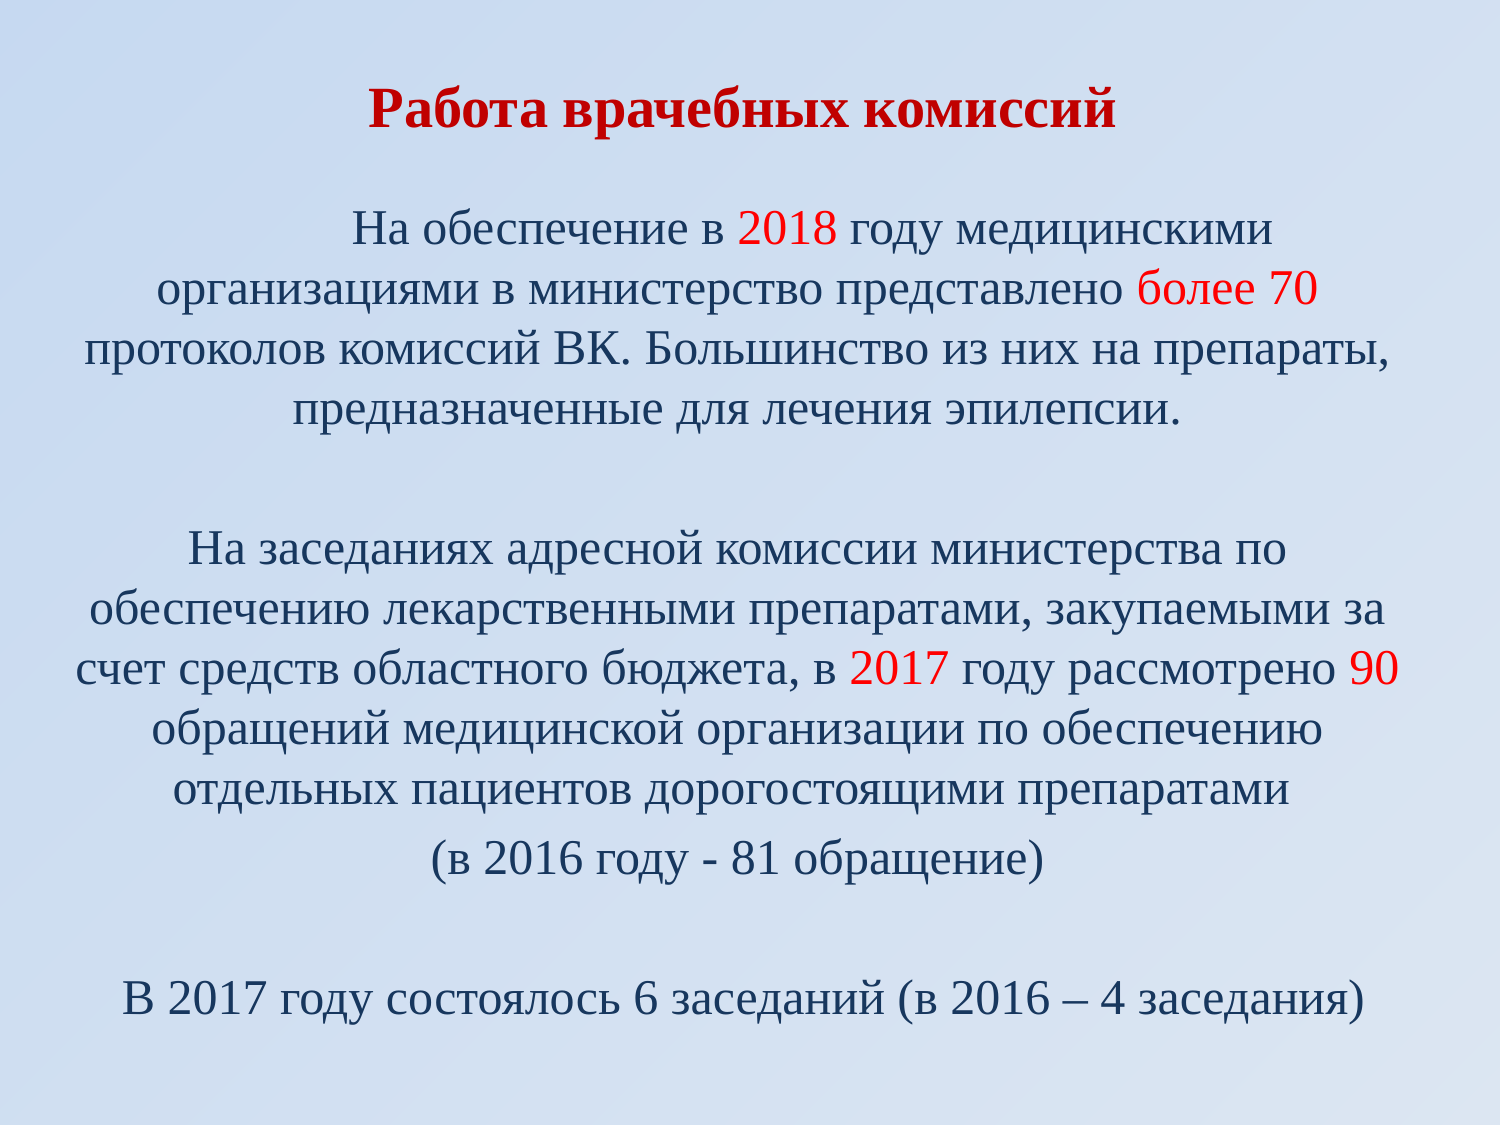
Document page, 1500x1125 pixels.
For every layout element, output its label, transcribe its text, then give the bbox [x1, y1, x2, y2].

text_box Работа врачебных комиссий [0, 61, 1500, 147]
list На обеспечение в 2018 году медицинскими организациями в министерство представлено более 70 протоколов комиссий ВК. Большинство из них на препараты, предназначенные для лечения эпилепсии. На заседаниях адресной комиссии министерства по обеспечению лекарственными препаратами, закупаемыми за счет средств областного бюджета, в 2017 году рассмотрено 90 обращений медицинской организации по обеспечению отдельных пациентов дорогостоящими препаратами (в 2016 году - 81 обращение) В 2017 году состоялось 6 заседаний (в 2016 – 4 заседания) [48, 186, 1427, 1064]
